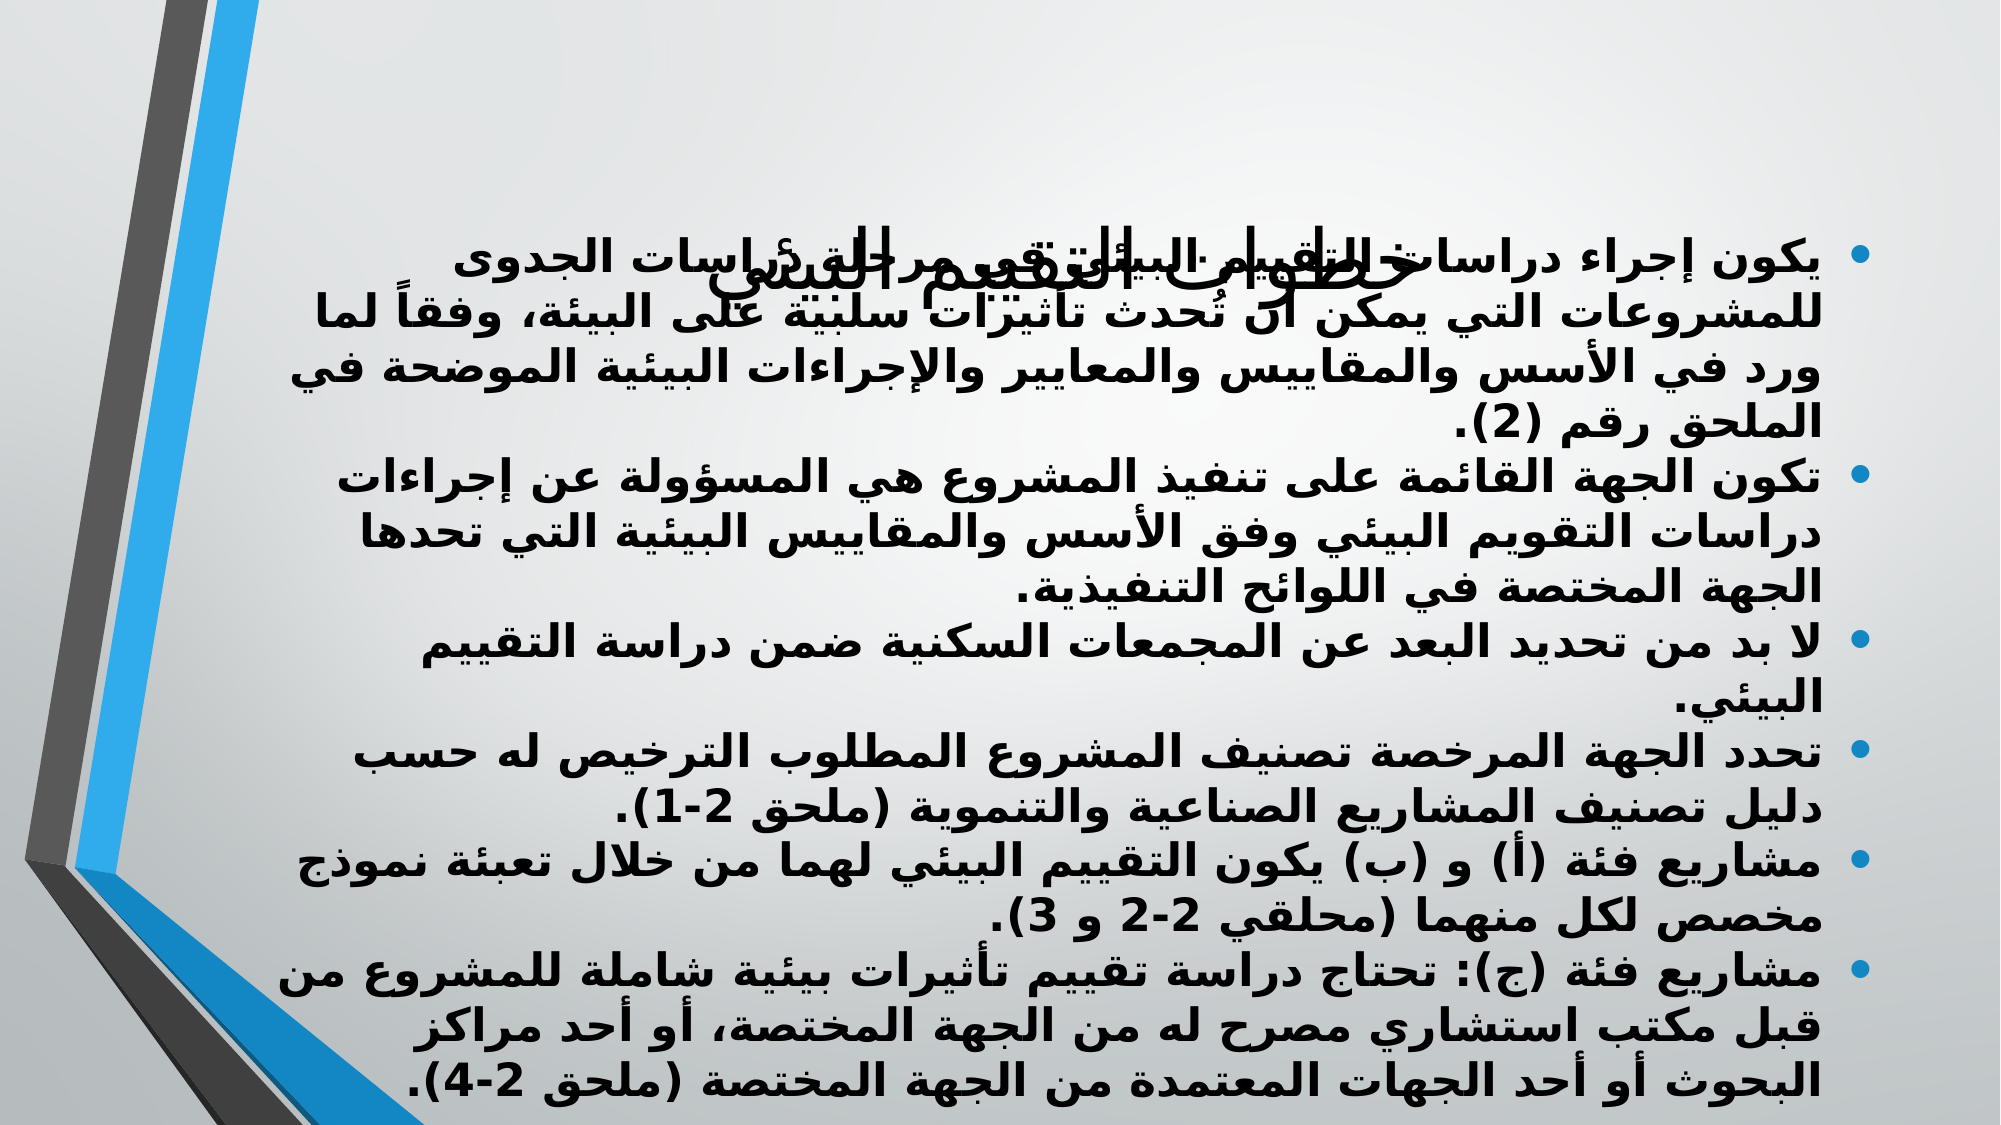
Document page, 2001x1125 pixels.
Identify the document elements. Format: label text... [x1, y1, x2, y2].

title خطوات التقييم البيئي [243, 112, 1887, 400]
list يكون إجراء دراسات التقييم البيئي في مرحلة دراسات الجدوى للمشروعات التي يمكن أن تُحدث تأثيرات سلبية على البيئة، وفقاً لما ورد في الأسس والمقاييس والمعايير والإجراءات البيئية الموضحة في الملحق رقم (2). تكون الجهة القائمة على تنفيذ المشروع هي المسؤولة عن إجراءات دراسات التقويم البيئي وفق الأسس والمقاييس البيئية التي تحدها الجهة المختصة في اللوائح التنفيذية. لا بد من تحديد البعد عن المجمعات السكنية ضمن دراسة التقييم البيئي. تحدد الجهة المرخصة تصنيف المشروع المطلوب الترخيص له حسب دليل تصنيف المشاريع الصناعية والتنموية (ملحق 2-1). مشاريع فئة (أ) و (ب) يكون التقييم البيئي لهما من خلال تعبئة نموذج مخصص لكل منهما (محلقي 2-2 و 3). مشاريع فئة (ج): تحتاج دراسة تقييم تأثيرات بيئية شاملة للمشروع من قبل مكتب استشاري مصرح له من الجهة المختصة، أو أحد مراكز البحوث أو أحد الجهات المعتمدة من الجهة المختصة (ملحق 2-4). [243, 437, 1887, 950]
